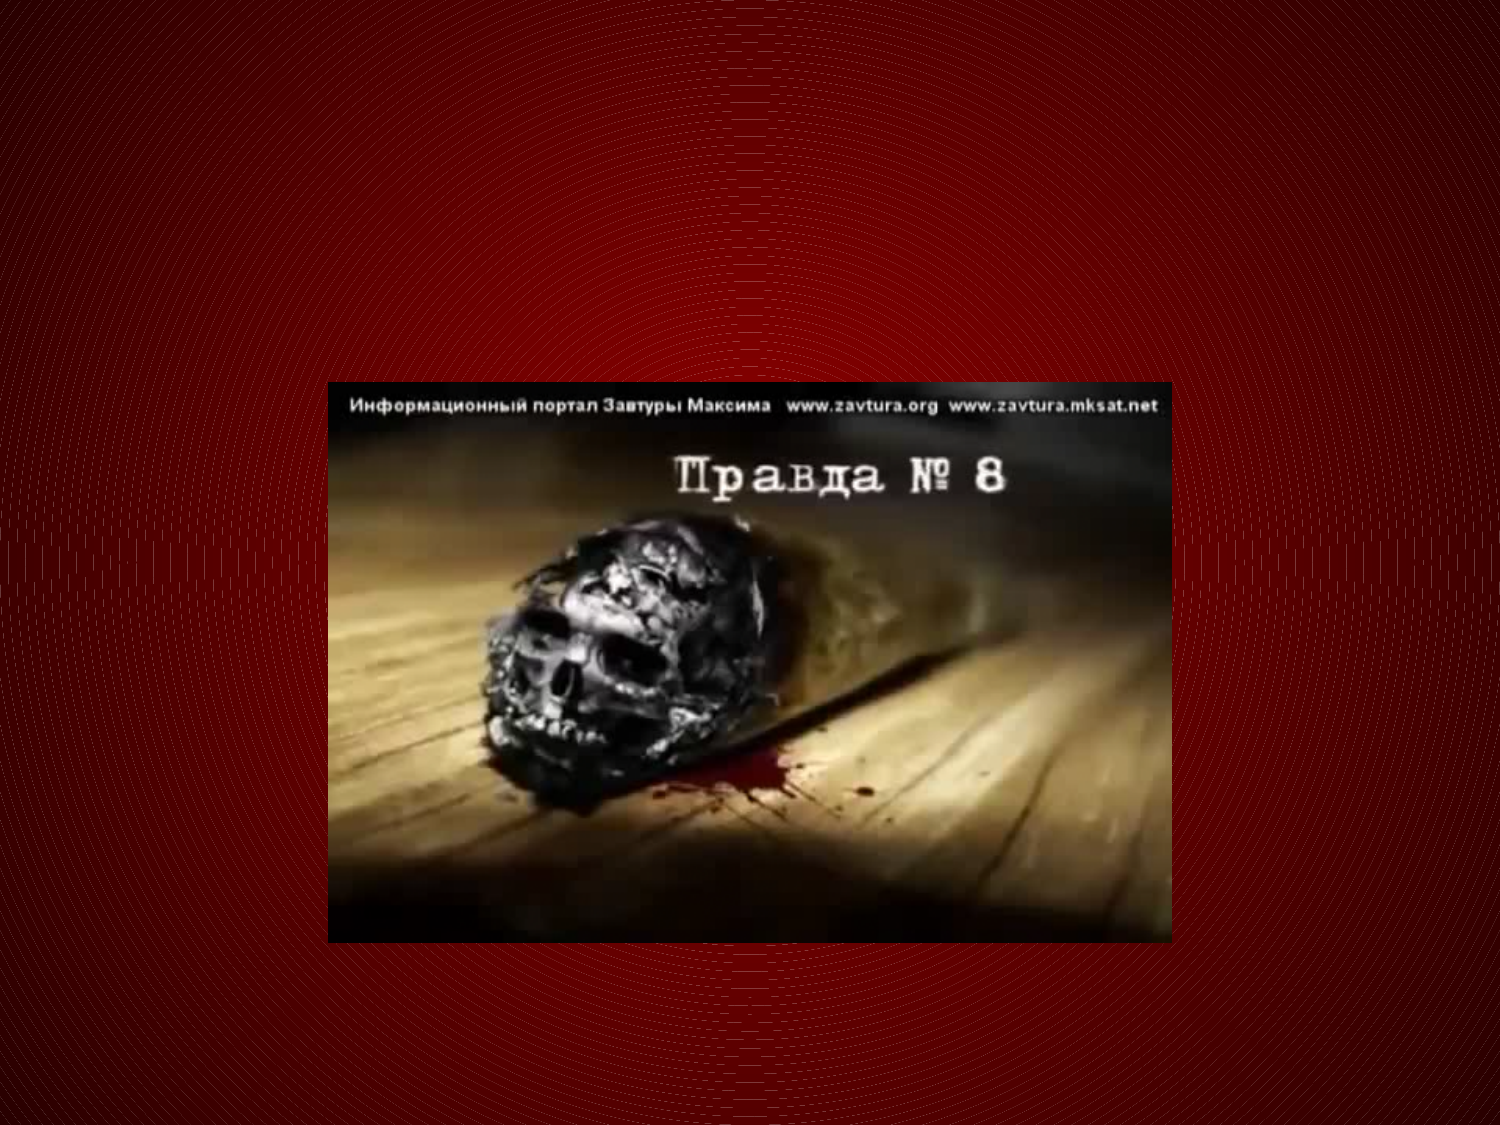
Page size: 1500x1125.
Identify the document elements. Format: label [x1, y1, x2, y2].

list [327, 380, 1173, 945]
